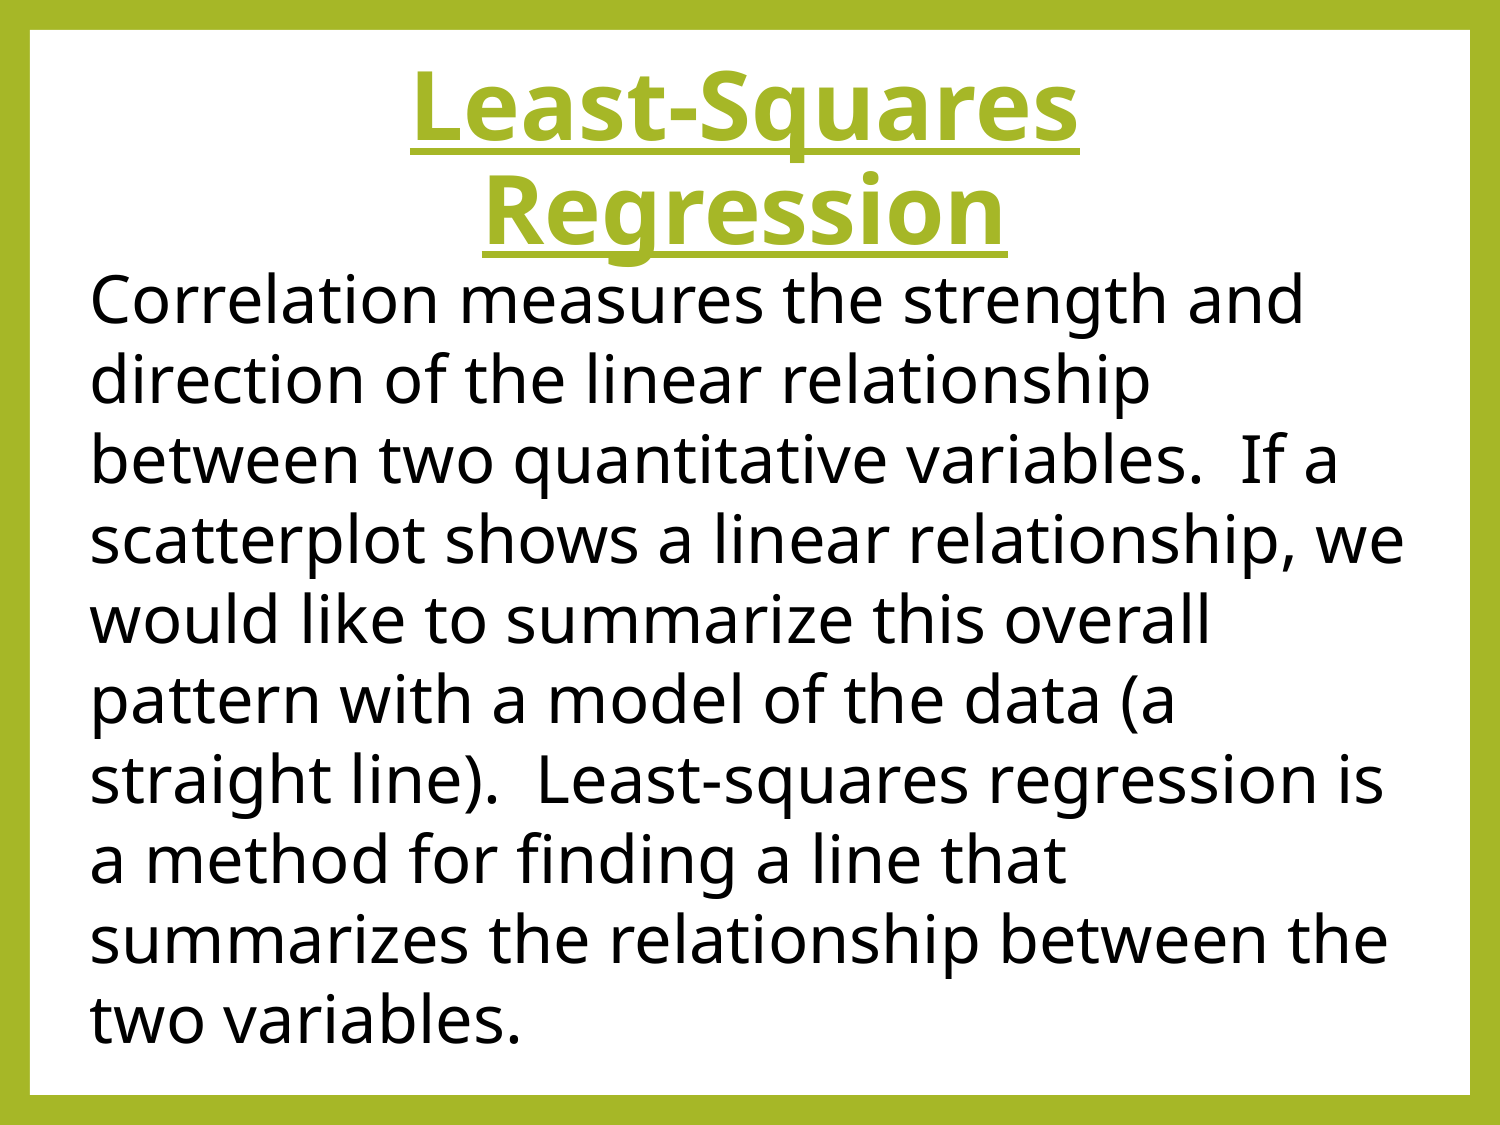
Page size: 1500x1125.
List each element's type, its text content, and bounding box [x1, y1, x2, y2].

text_box Correlation measures the strength and direction of the linear relationship between two quantitative variables. If a scatterplot shows a linear relationship, we would like to summarize this overall pattern with a model of the data (a straight line). Least-squares regression is a method for finding a line that summarizes the relationship between the two variables. [74, 249, 1425, 1065]
title Least-Squares Regression [137, 50, 1353, 249]
